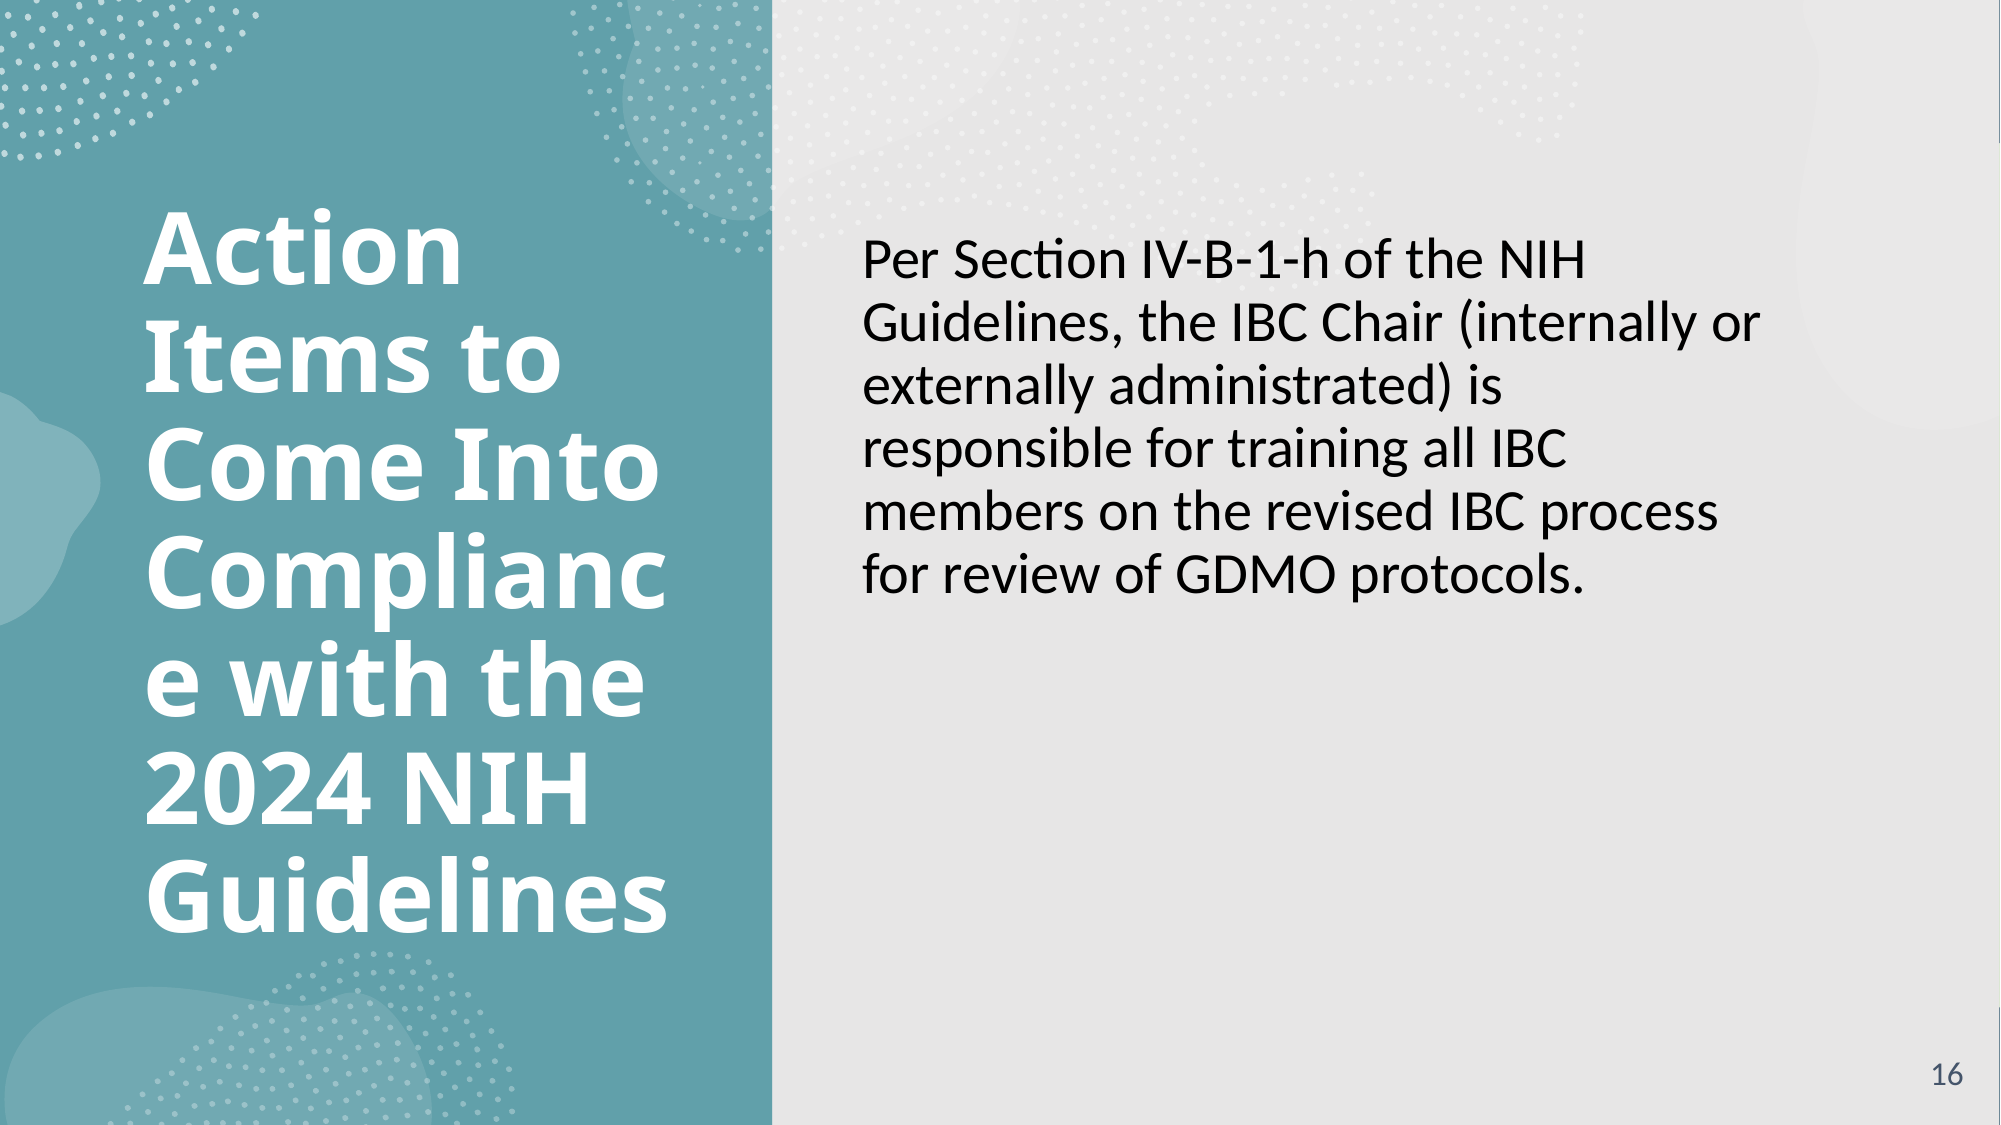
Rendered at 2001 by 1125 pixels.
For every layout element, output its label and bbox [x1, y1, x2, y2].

text_box [0, 0, 2000, 1125]
